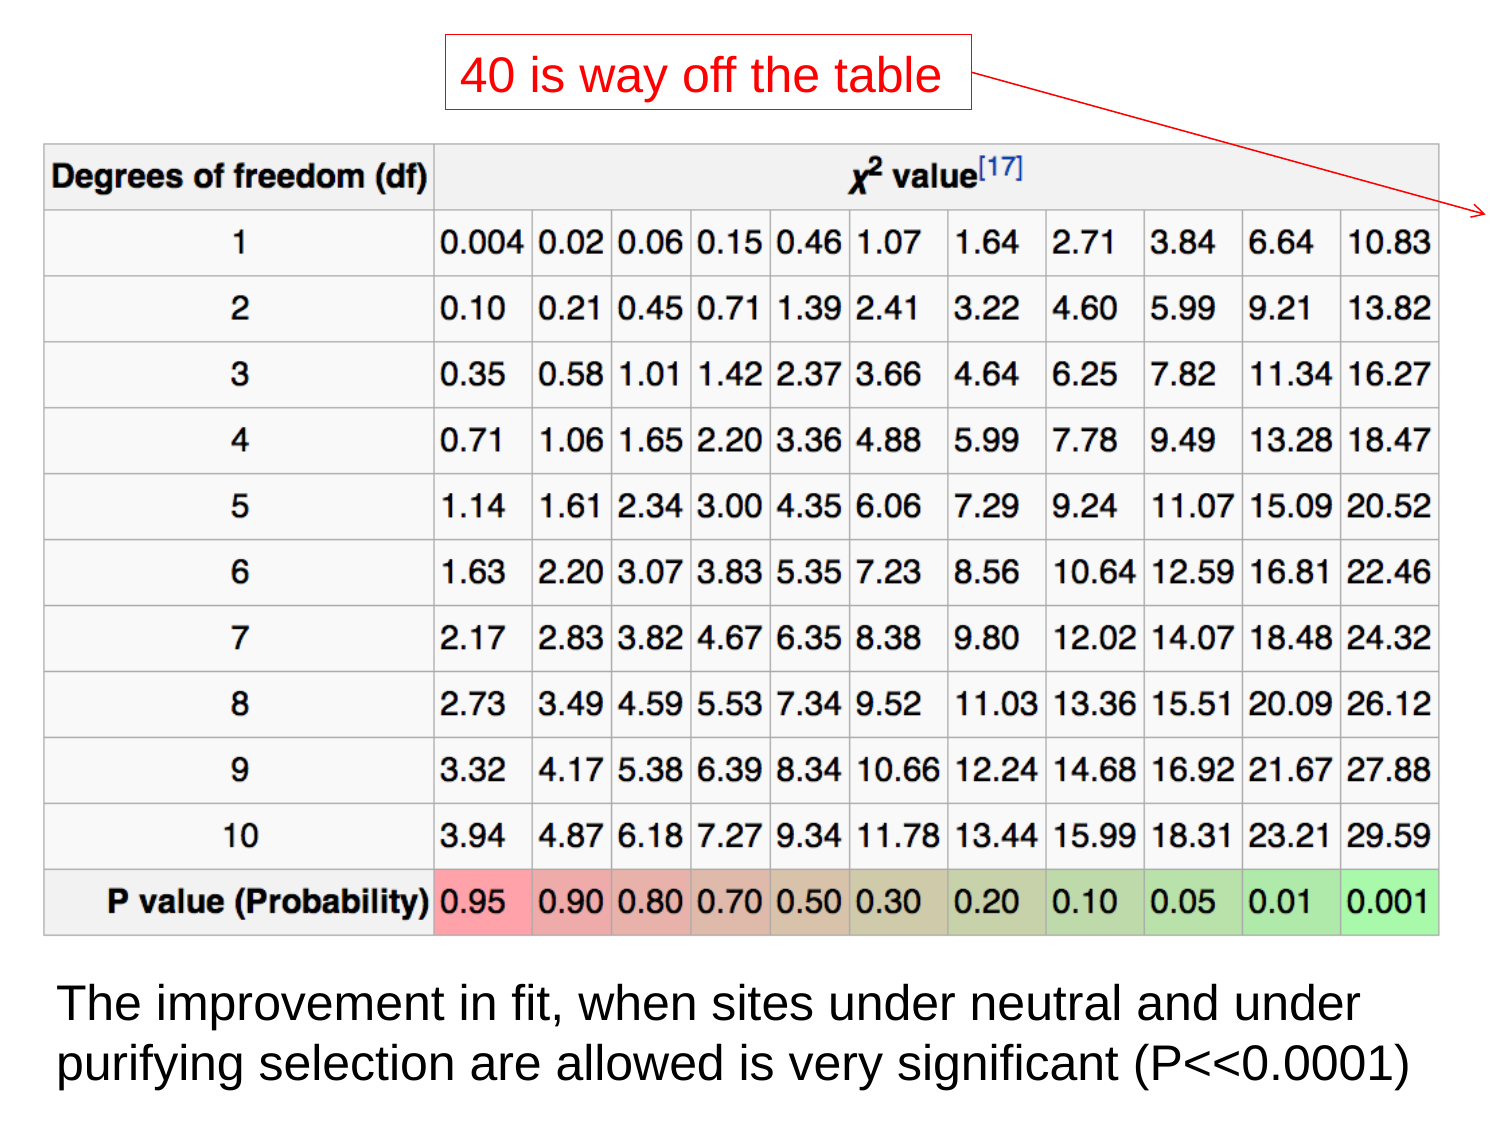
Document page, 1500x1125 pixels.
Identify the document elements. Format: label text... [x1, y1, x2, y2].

picture [34, 130, 1476, 963]
text_box The improvement in fit, when sites under neutral and under purifying selection are allowed is very significant (P<<0.0001) [41, 970, 1442, 1098]
text_box 40 is way off the table [445, 34, 972, 110]
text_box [972, 72, 1486, 215]
